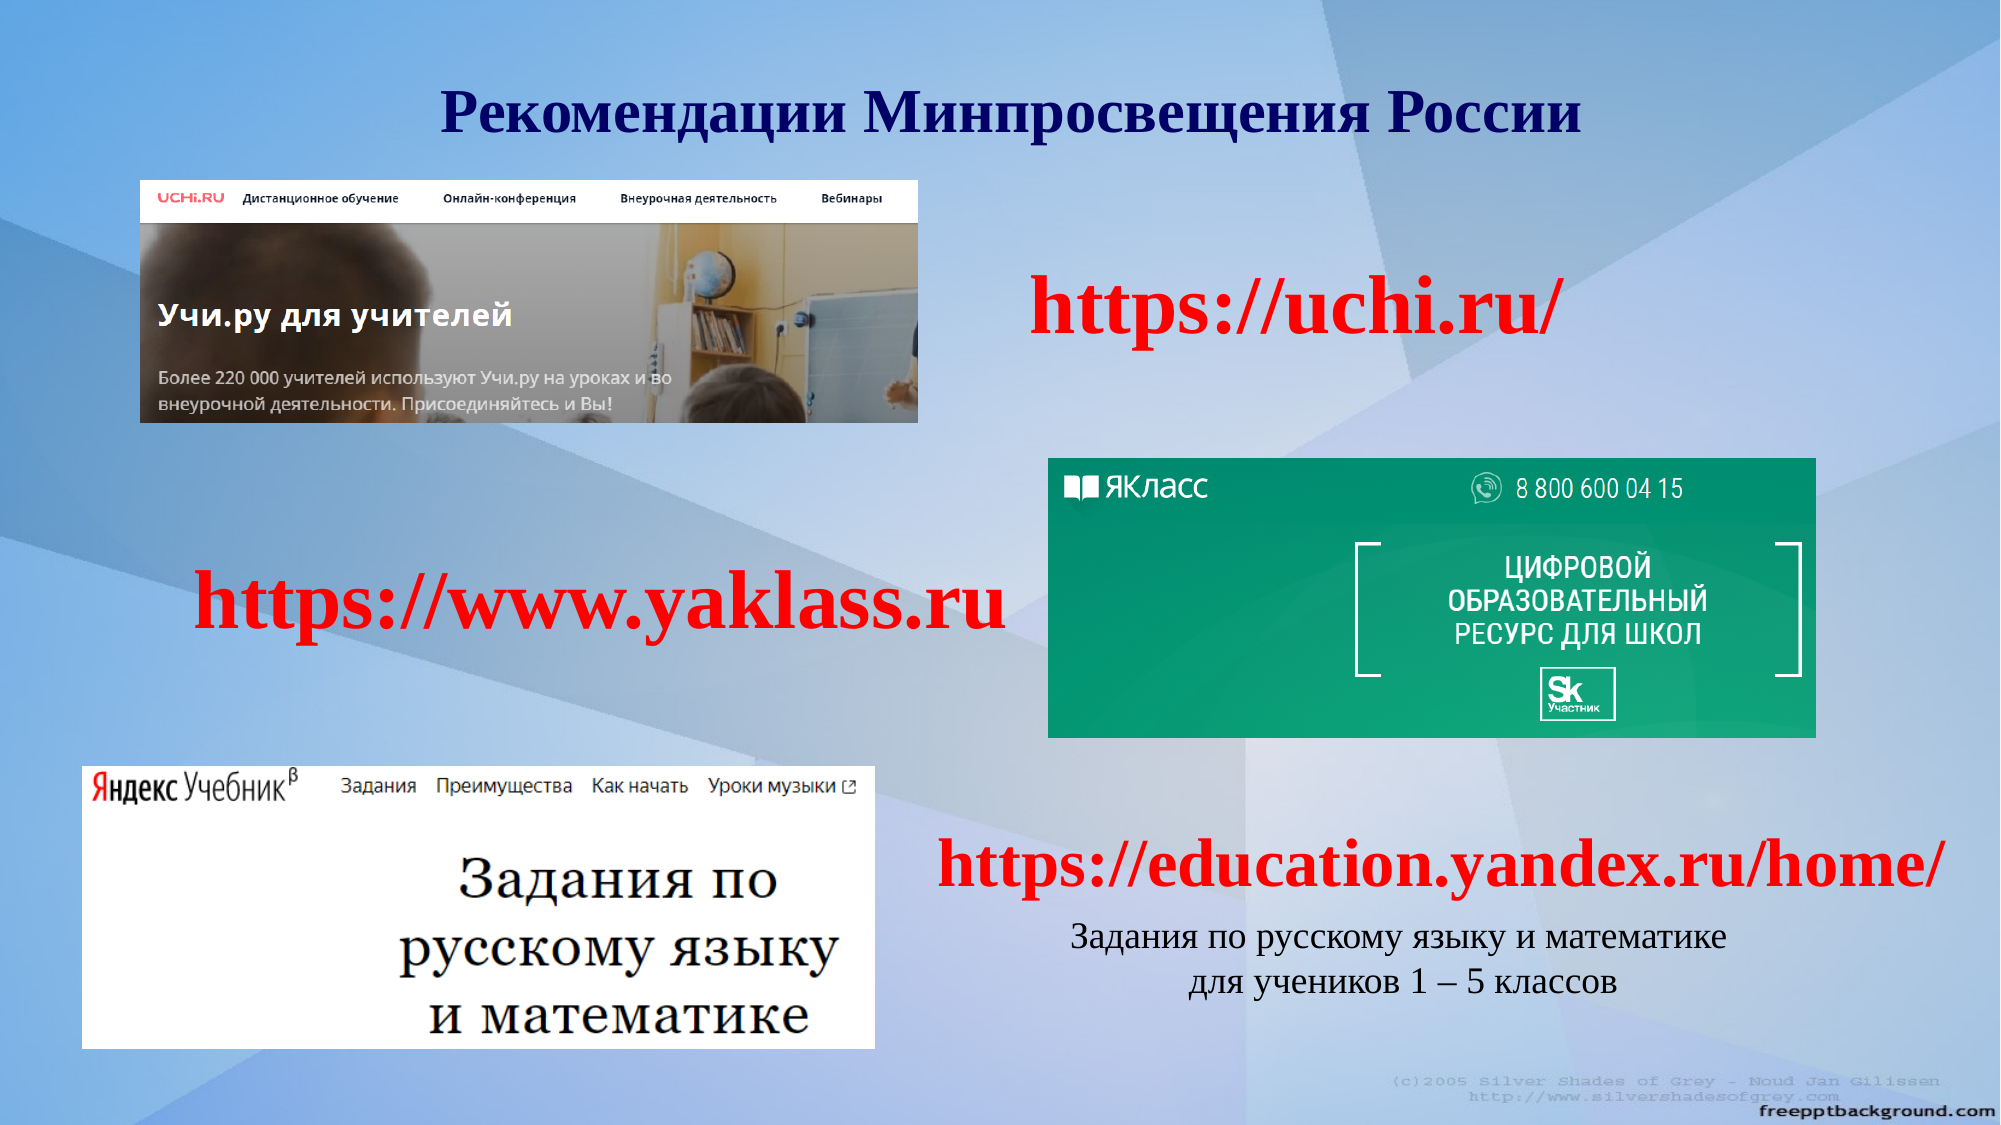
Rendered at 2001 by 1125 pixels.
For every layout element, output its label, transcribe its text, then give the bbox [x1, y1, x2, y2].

text_box https://www.yaklass.ru [179, 538, 1024, 653]
text_box https://education.yandex.ru/home/ [922, 810, 1962, 908]
text_box https://uchi.ru/ [1015, 243, 1580, 358]
text_box Рекомендации Минпросвещения России [425, 70, 1599, 154]
text_box Задания по русскому языку и математике для учеников 1 – 5 классов [1055, 903, 1753, 1009]
picture [0, 0, 2001, 1125]
